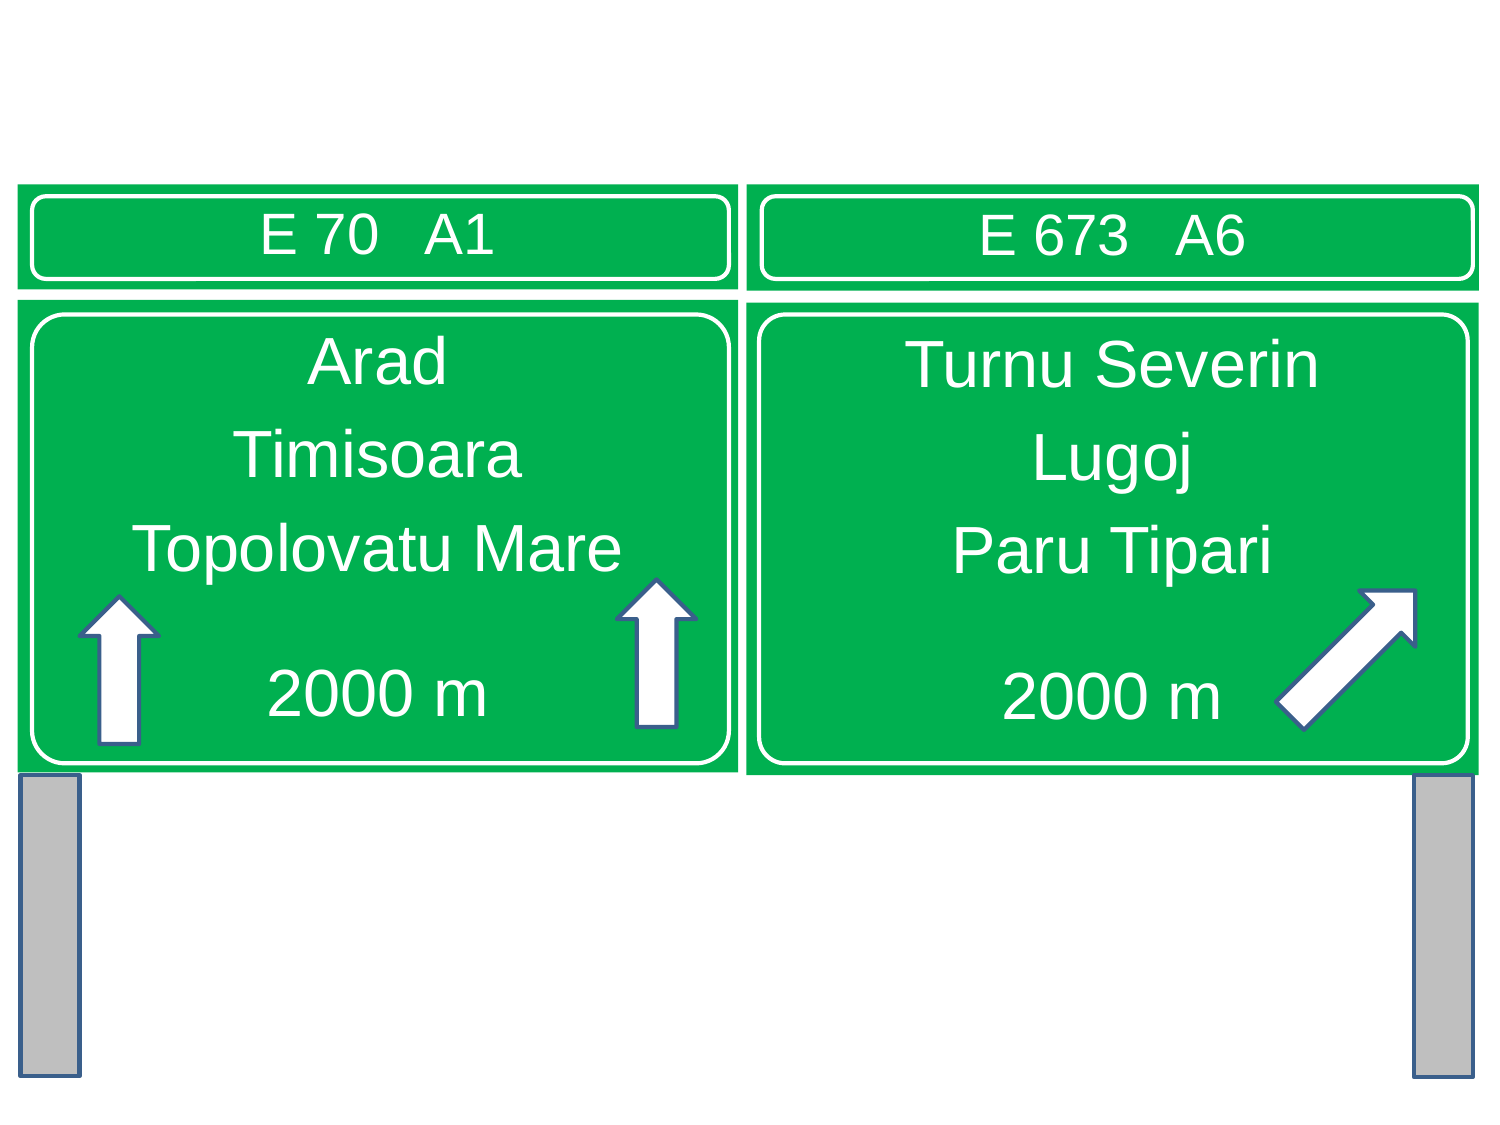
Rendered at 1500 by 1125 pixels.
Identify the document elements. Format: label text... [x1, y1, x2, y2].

list E 70 A1 [17, 184, 739, 290]
text_box [759, 194, 1475, 282]
text_box [756, 312, 1470, 766]
text_box [29, 312, 732, 766]
list E 673 A6 [746, 184, 1479, 291]
text_box [18, 773, 82, 1078]
list Turnu Severin Lugoj Paru Tipari 2000 m [746, 302, 1479, 776]
text_box [1412, 773, 1475, 1079]
list Arad Timisoara Topolovatu Mare 2000 m 2000 m [17, 299, 739, 773]
text_box [29, 194, 732, 282]
